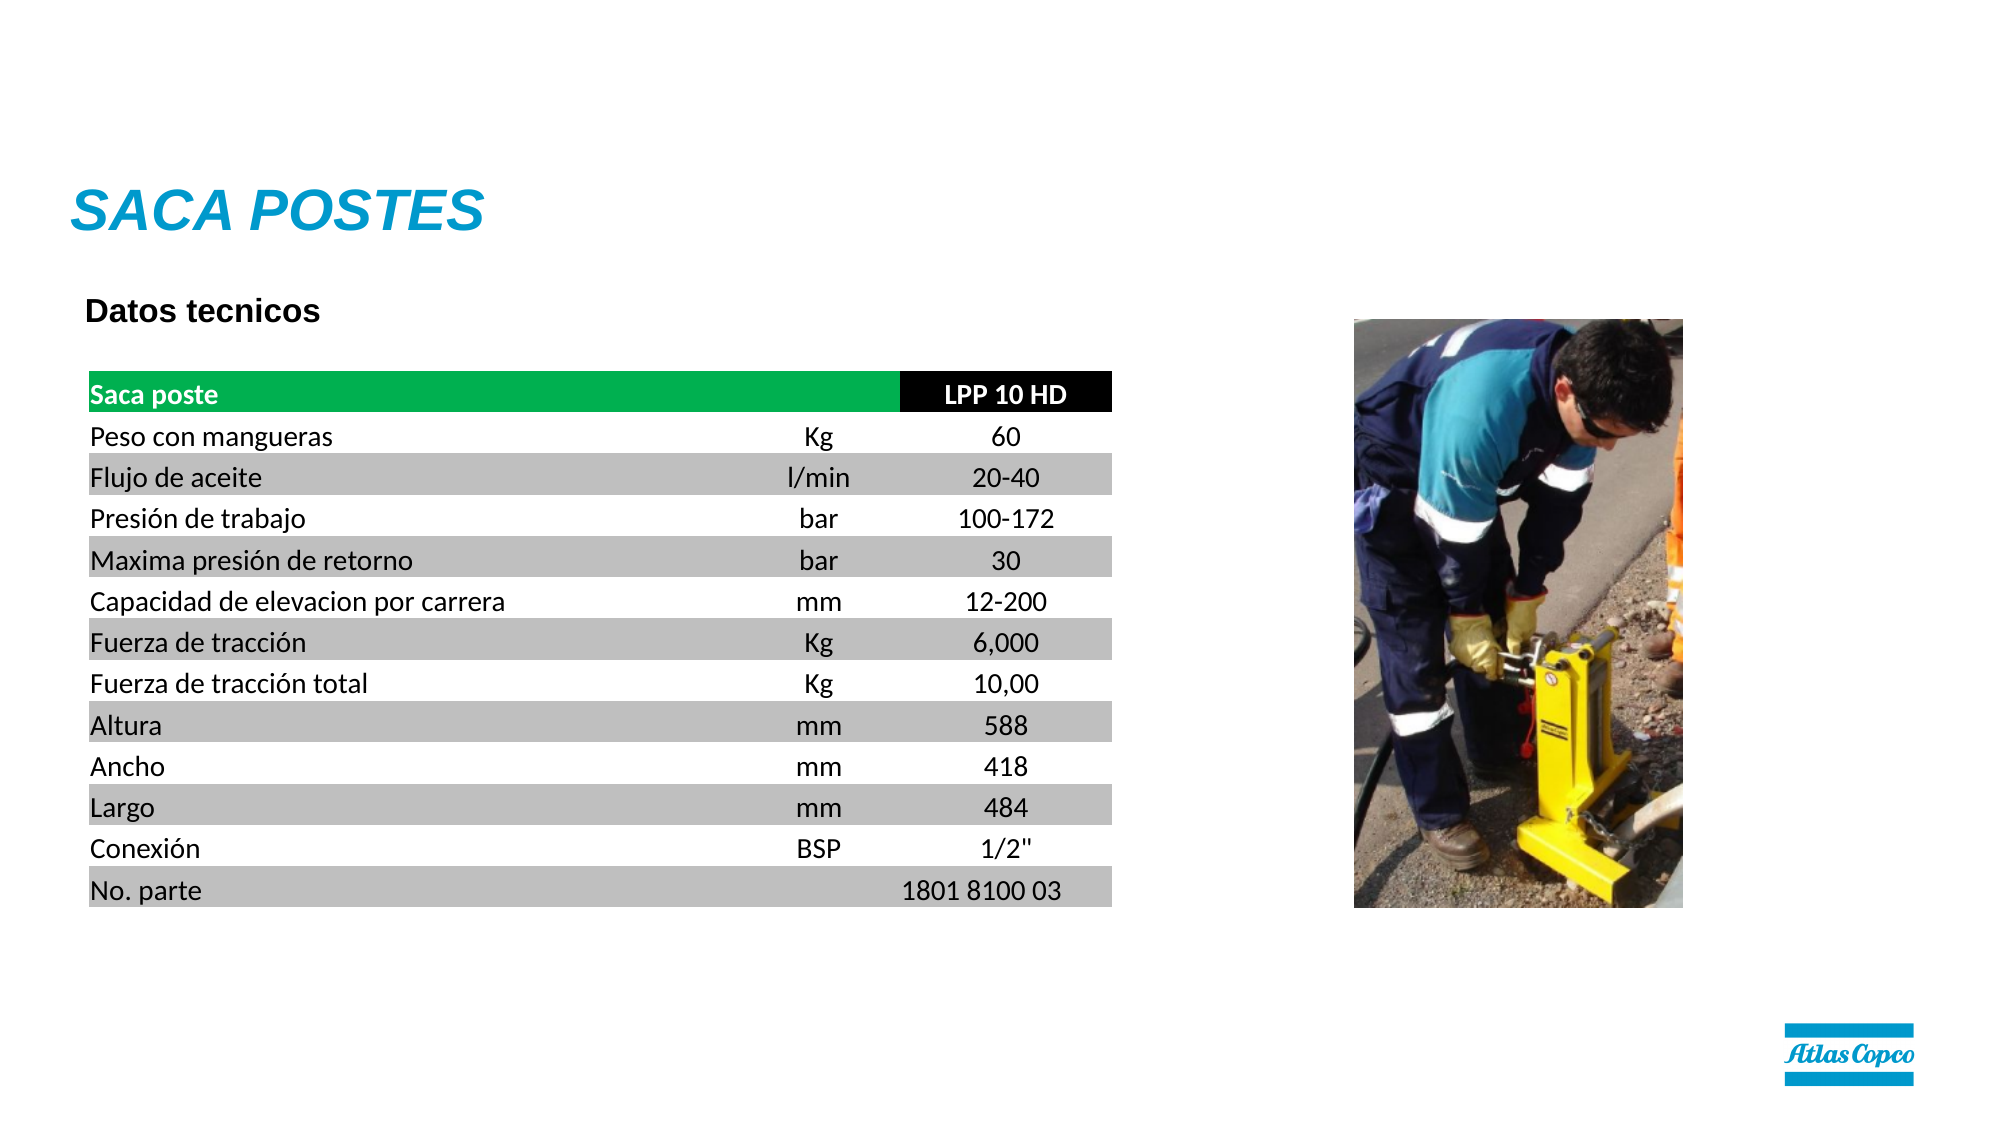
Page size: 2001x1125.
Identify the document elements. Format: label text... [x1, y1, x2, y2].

picture [1354, 319, 1683, 908]
table_cell Presión de trabajo [89, 495, 738, 536]
table_cell 588 [900, 701, 1112, 742]
table_cell mm [738, 577, 900, 618]
table_cell 12-200 [900, 577, 1112, 618]
table_cell Maxima presión de retorno [89, 536, 738, 577]
table_cell Peso con mangueras [89, 412, 738, 453]
table_cell mm [738, 701, 900, 742]
picture [1783, 1021, 1915, 1088]
table_header Saca poste [89, 371, 738, 412]
table_cell 418 [900, 742, 1112, 784]
table_cell Largo [89, 784, 738, 825]
table_cell Flujo de aceite [89, 453, 738, 495]
table_cell Altura [89, 701, 738, 742]
table_cell mm [738, 784, 900, 825]
table_cell mm [738, 742, 900, 784]
table_cell bar [738, 495, 900, 536]
table_cell BSP [738, 825, 900, 866]
table_cell 10,00 [900, 660, 1112, 701]
table_cell 484 [900, 784, 1112, 825]
table_cell 1801 8100 03 [900, 866, 1112, 907]
table_cell Fuerza de tracción total [89, 660, 738, 701]
table_cell 30 [900, 536, 1112, 577]
table_cell [738, 866, 900, 907]
table_cell Kg [738, 618, 900, 660]
table_cell 60 [900, 412, 1112, 453]
table_cell Kg [738, 412, 900, 453]
table_cell Kg [738, 660, 900, 701]
table_cell l/min [738, 453, 900, 495]
table_header [738, 371, 900, 412]
table_cell 6,000 [900, 618, 1112, 660]
table_cell Ancho [89, 742, 738, 784]
picture [1858, 1047, 1866, 1060]
table_cell 100-172 [900, 495, 1112, 536]
table_cell 20-40 [900, 453, 1112, 495]
table_cell Fuerza de tracción [89, 618, 738, 660]
table_cell Capacidad de elevacion por carrera [89, 577, 738, 618]
title SaCA POSTES [70, 164, 1496, 250]
list Datos tecnicos [70, 279, 749, 342]
table_cell bar [738, 536, 900, 577]
table_cell 1/2" [900, 825, 1112, 866]
table_cell Conexión [89, 825, 738, 866]
table_cell No. parte [89, 866, 738, 907]
table_header LPP 10 HD [900, 371, 1112, 412]
